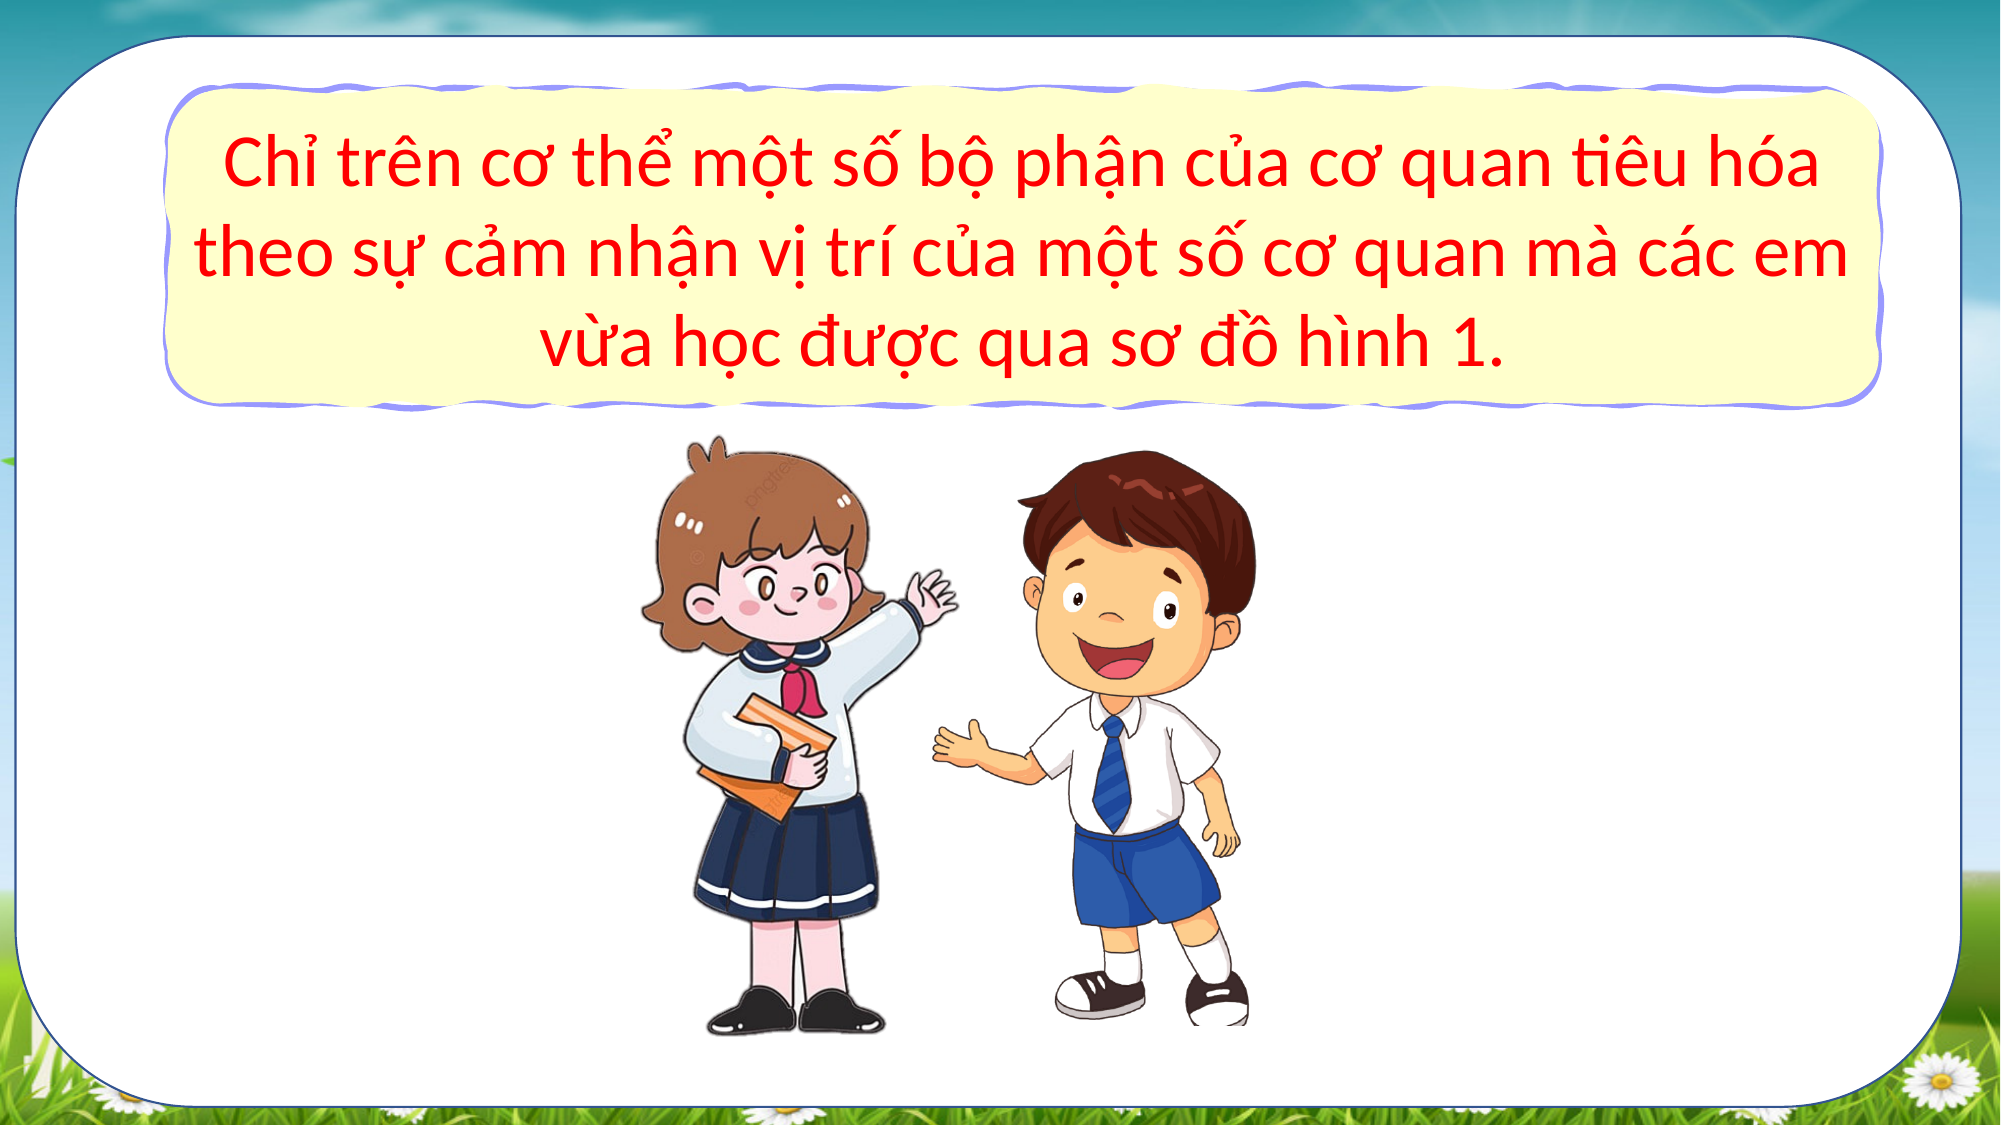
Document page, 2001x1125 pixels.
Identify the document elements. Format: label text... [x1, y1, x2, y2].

text_box [14, 35, 1963, 1108]
text_box Chỉ trên cơ thể một số bộ phận của cơ quan tiêu hóa theo sự cảm nhận vị trí của một số cơ quan mà các em vừa học được qua sơ đồ hình 1. [164, 83, 1883, 410]
picture [0, 0, 2001, 1125]
